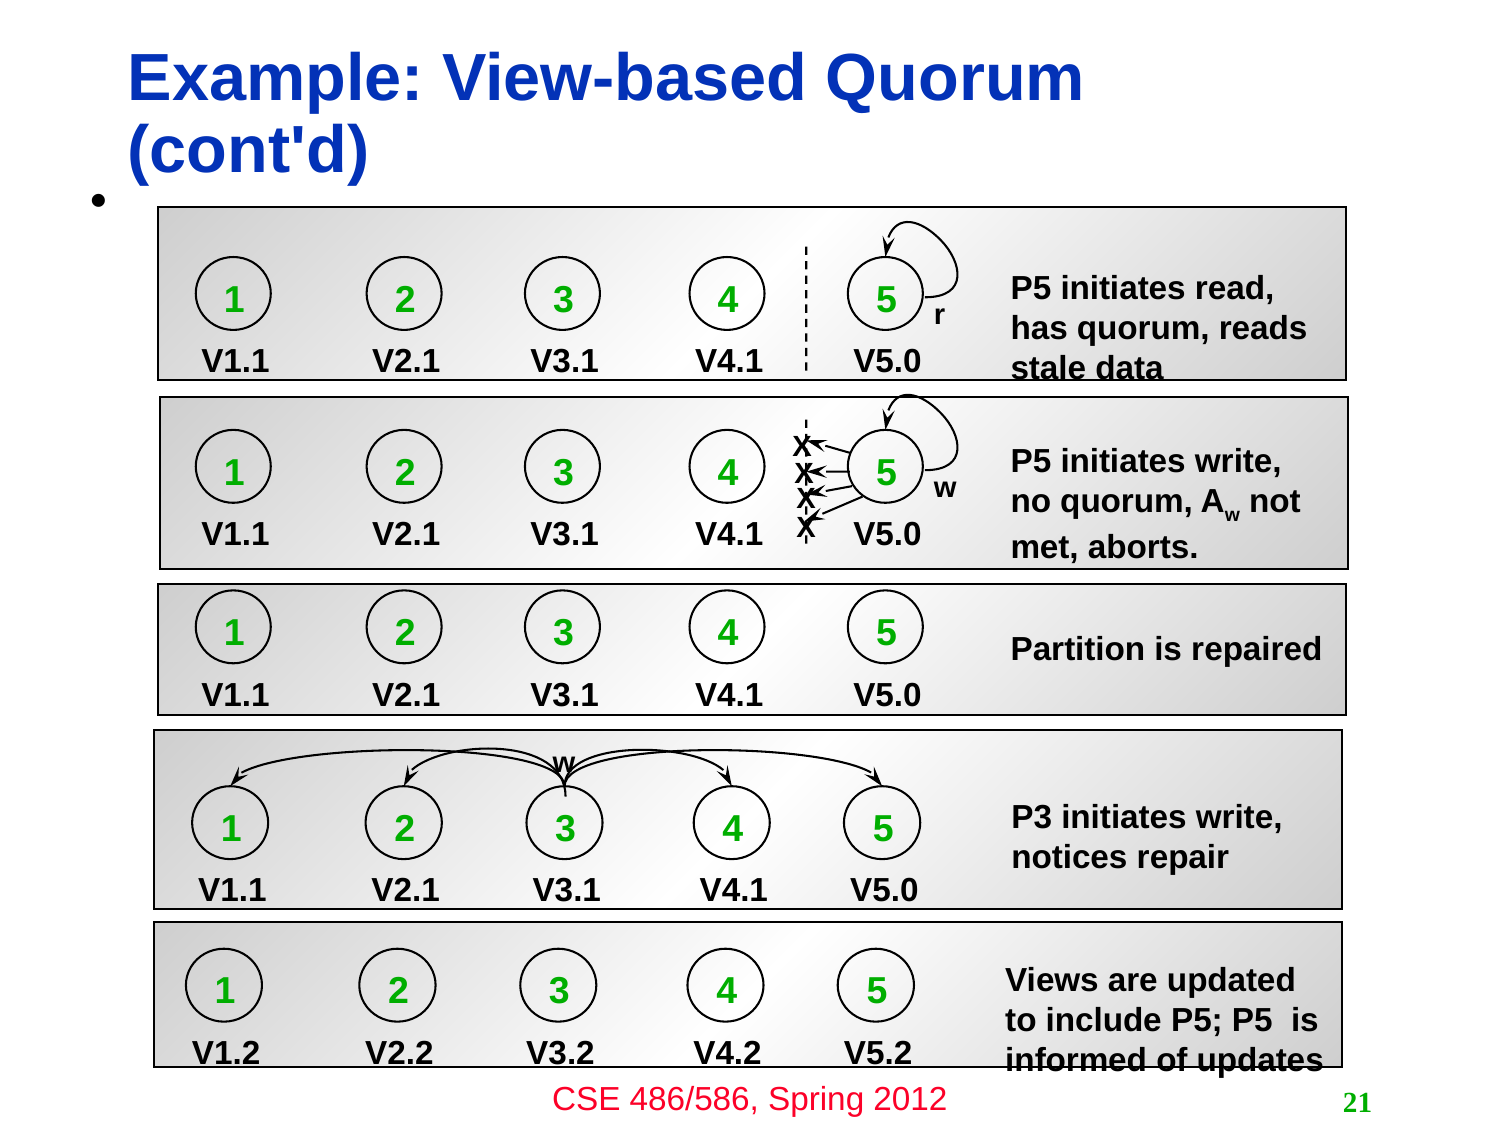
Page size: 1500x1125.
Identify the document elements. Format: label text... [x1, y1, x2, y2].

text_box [160, 948, 1347, 1076]
title Example: View-based Quorum (cont'd) [112, 53, 1310, 174]
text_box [166, 735, 1353, 913]
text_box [170, 246, 1347, 384]
slide_number 21 [1074, 1076, 1388, 1125]
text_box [170, 419, 1347, 557]
text_box [74, 174, 1425, 1013]
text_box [170, 590, 1347, 717]
